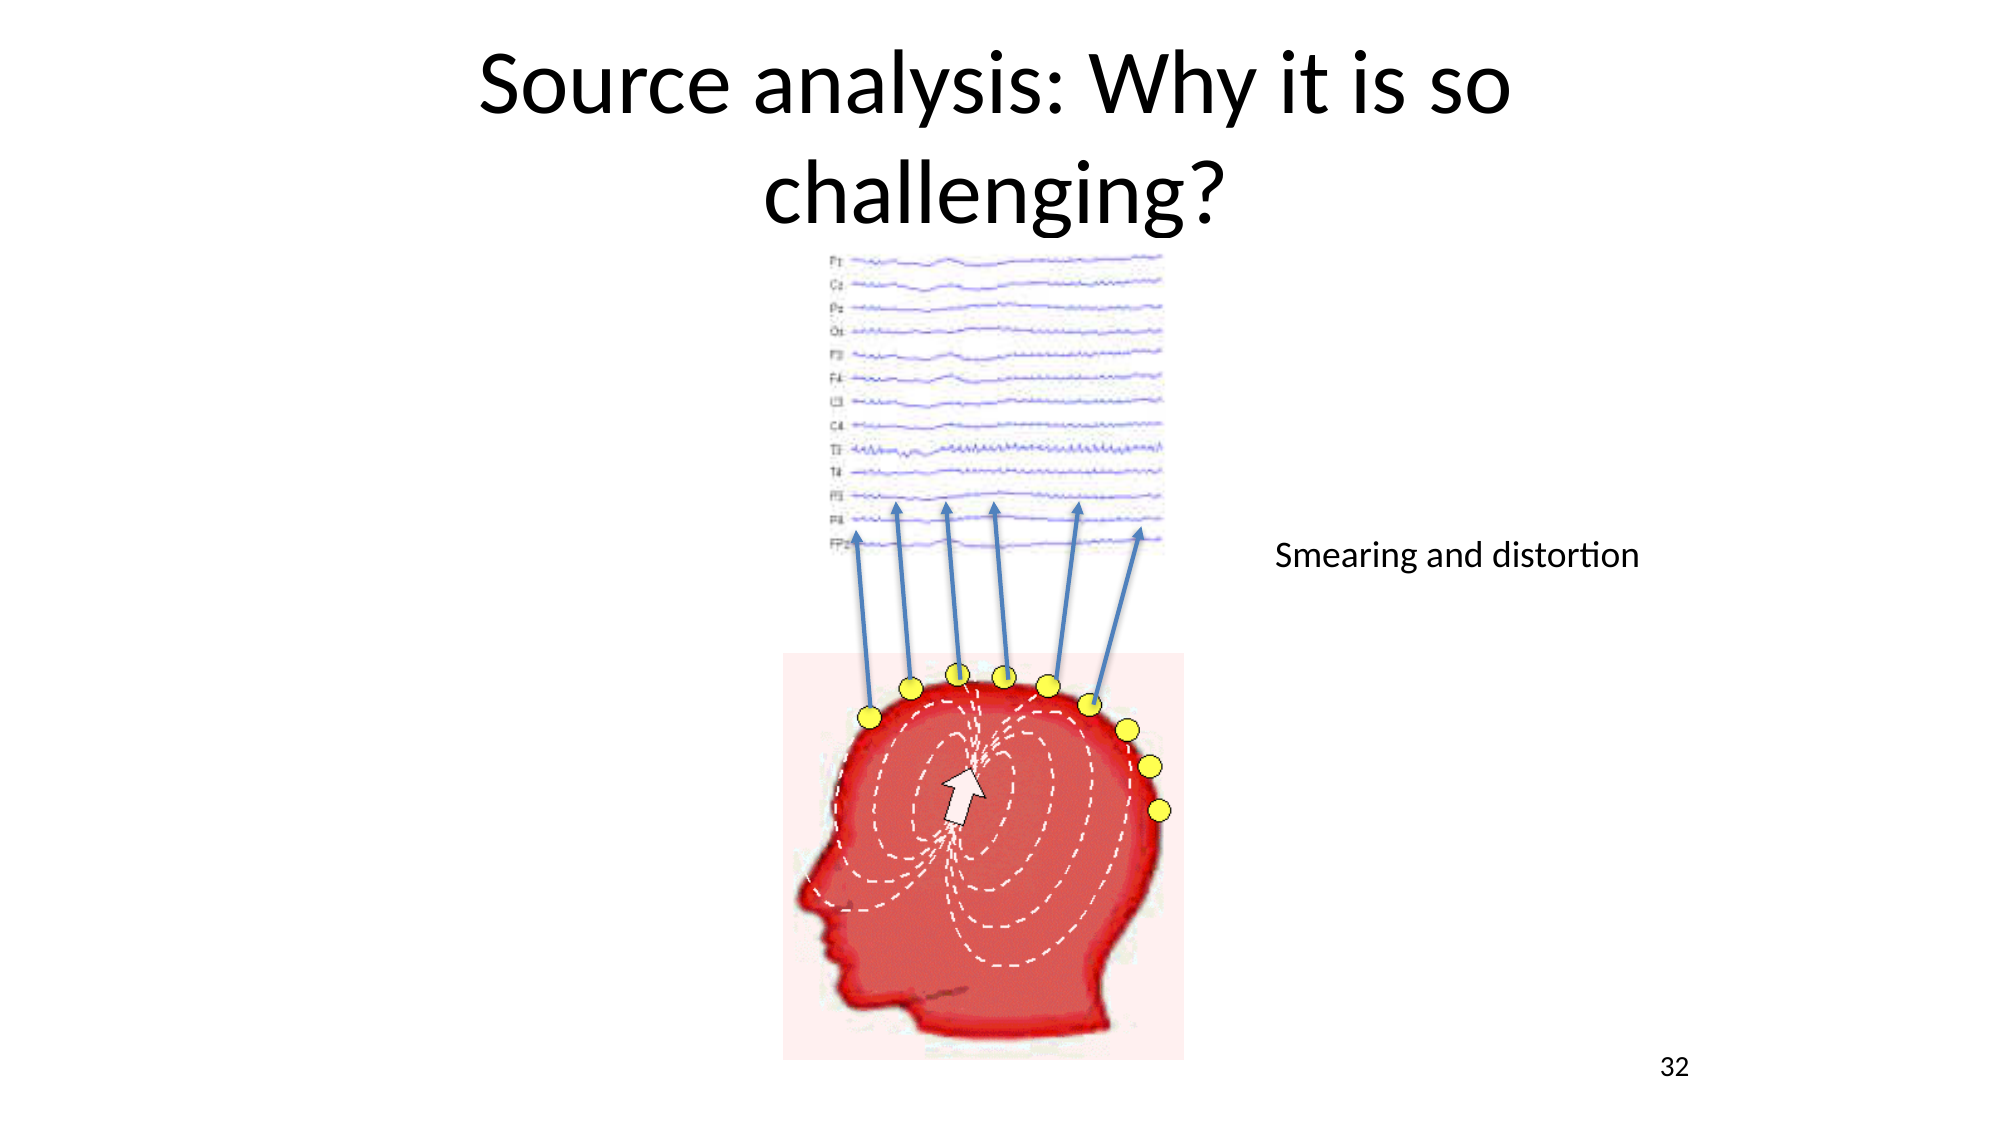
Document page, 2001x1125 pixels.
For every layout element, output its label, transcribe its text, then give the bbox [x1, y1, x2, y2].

picture [783, 653, 1184, 1060]
picture [814, 238, 1184, 562]
text_box Smearing and distortion [1274, 529, 1658, 591]
text_box Source analysis: Why it is so challenging? [321, 38, 1672, 226]
text_box 32 [1531, 1039, 1697, 1087]
